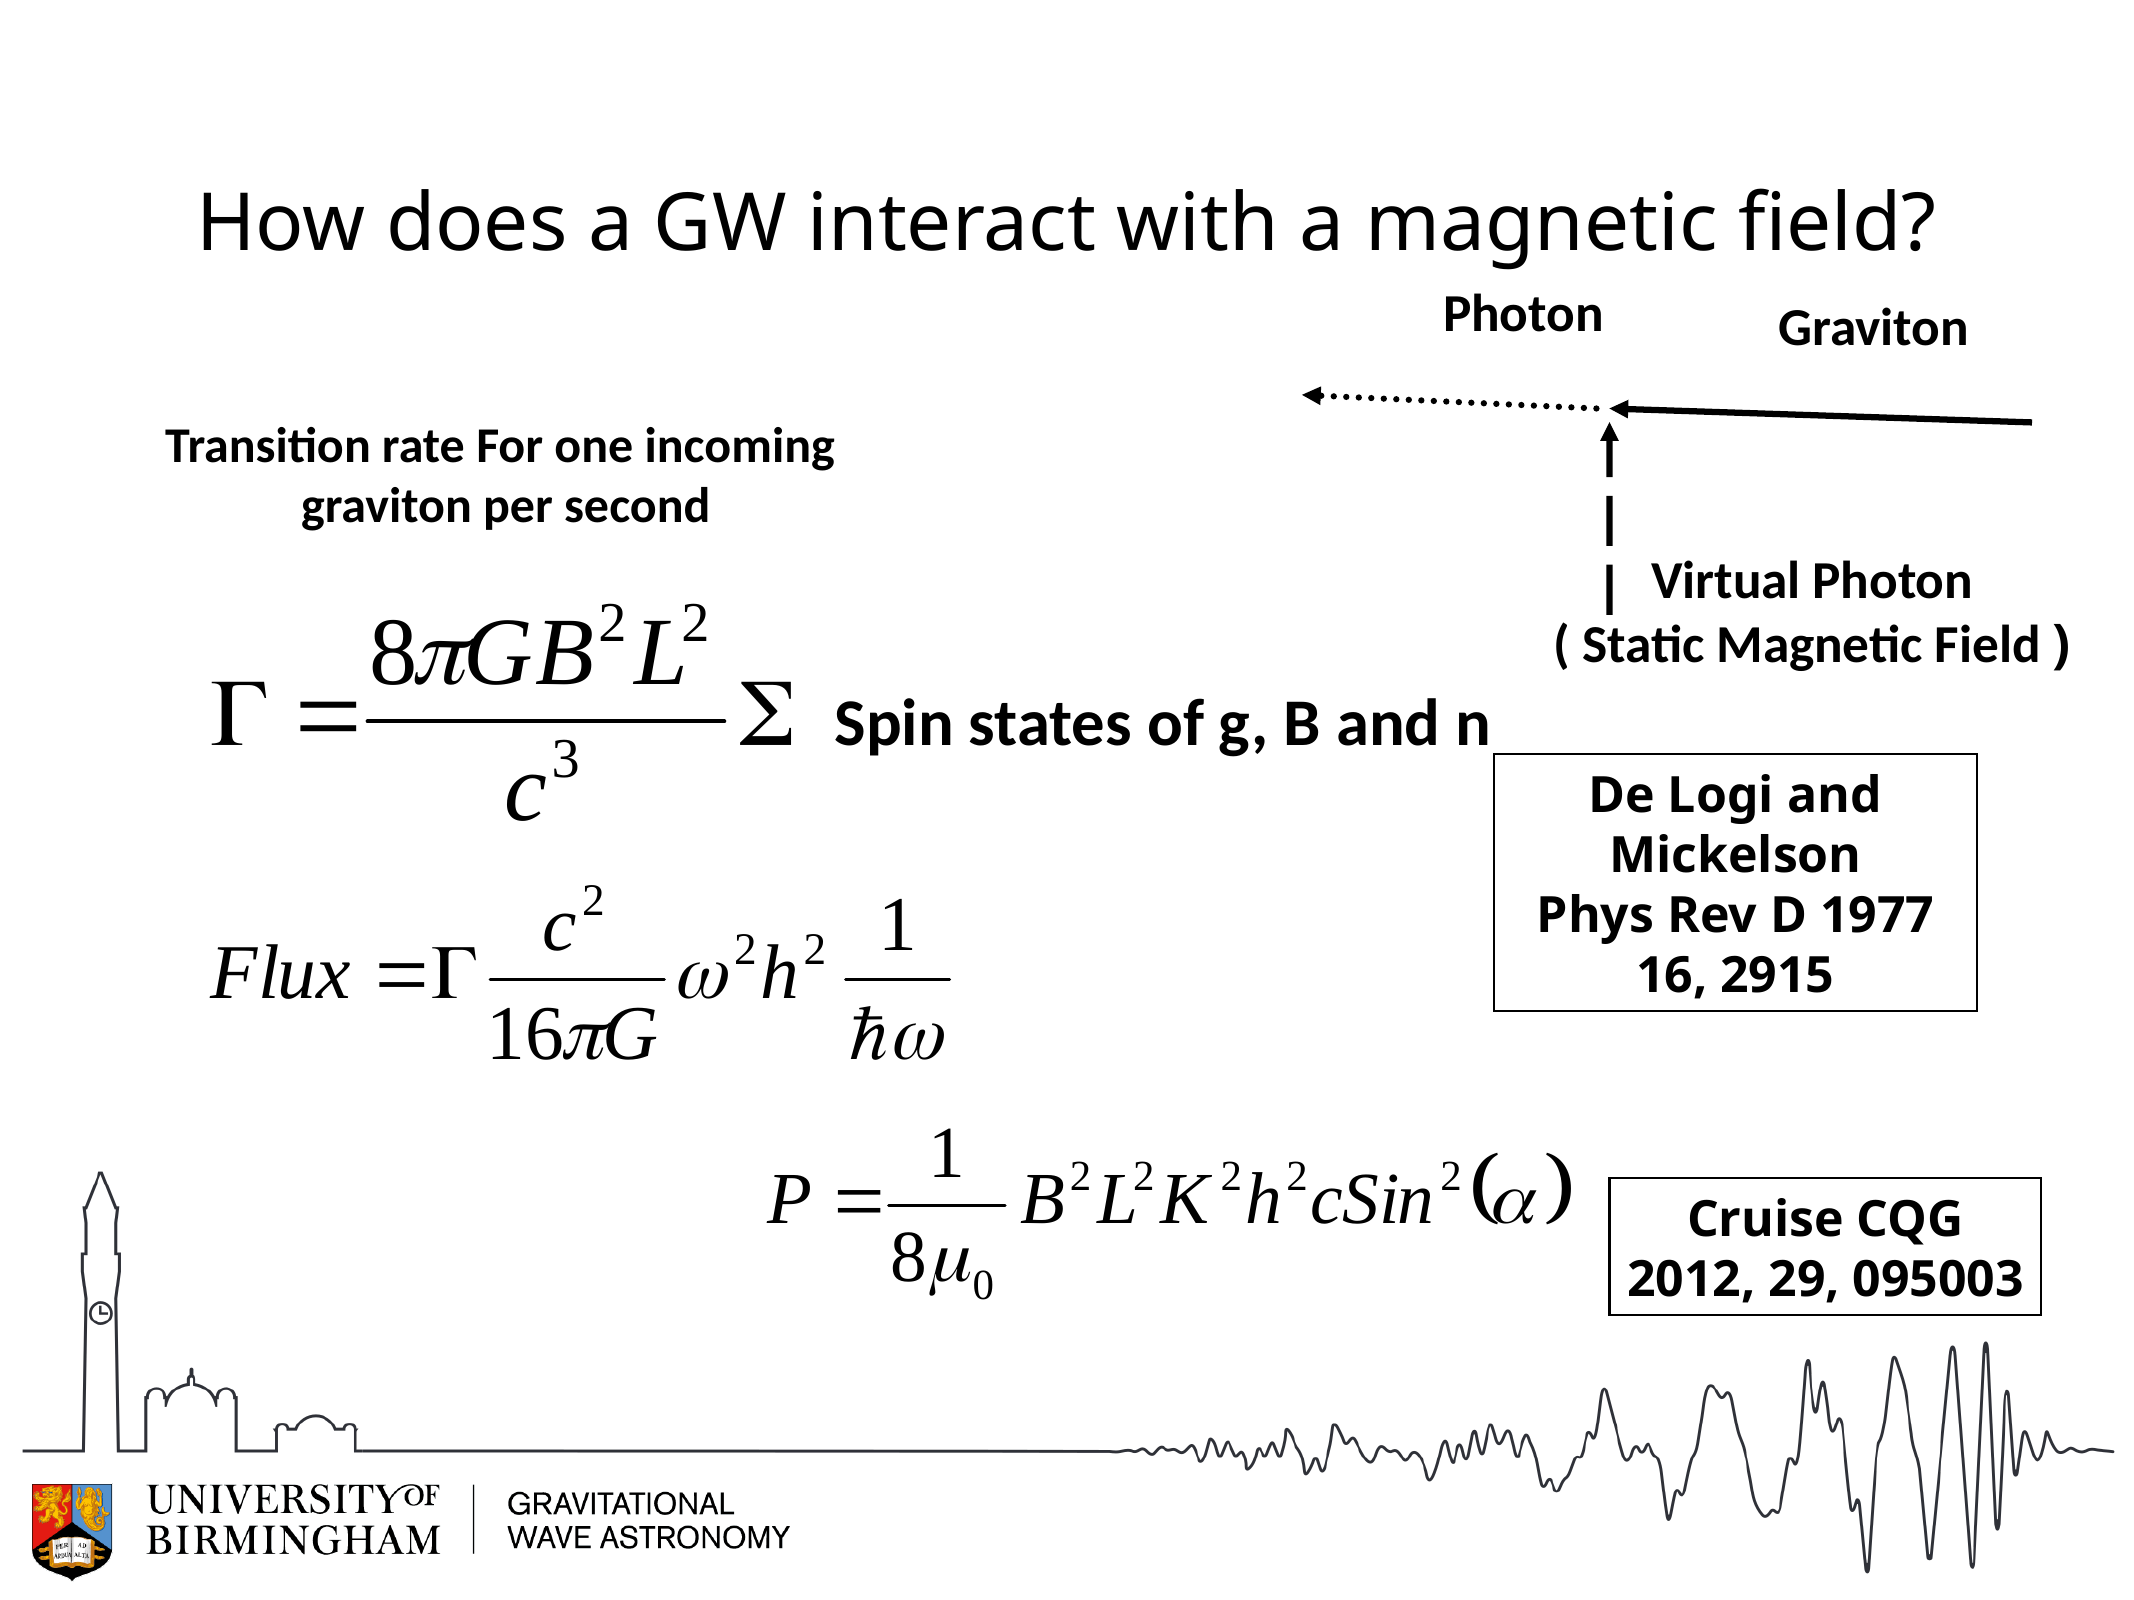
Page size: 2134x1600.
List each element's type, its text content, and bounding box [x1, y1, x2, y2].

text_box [195, 862, 966, 1077]
title How does a GW interact with a magnetic field? [155, 116, 1978, 321]
text_box Spin states of g, B and n [819, 671, 1507, 767]
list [195, 576, 816, 843]
text_box De Logi and Mickelson Phys Rev D 1977 16, 2915 [1493, 754, 1977, 1011]
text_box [753, 1107, 1574, 1316]
text_box Transition rate For one incoming graviton per second [101, 405, 911, 540]
picture [1, 1150, 2134, 1594]
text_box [1301, 270, 2033, 710]
text_box Cruise CQG 2012, 29, 095003 [1609, 1178, 2042, 1315]
